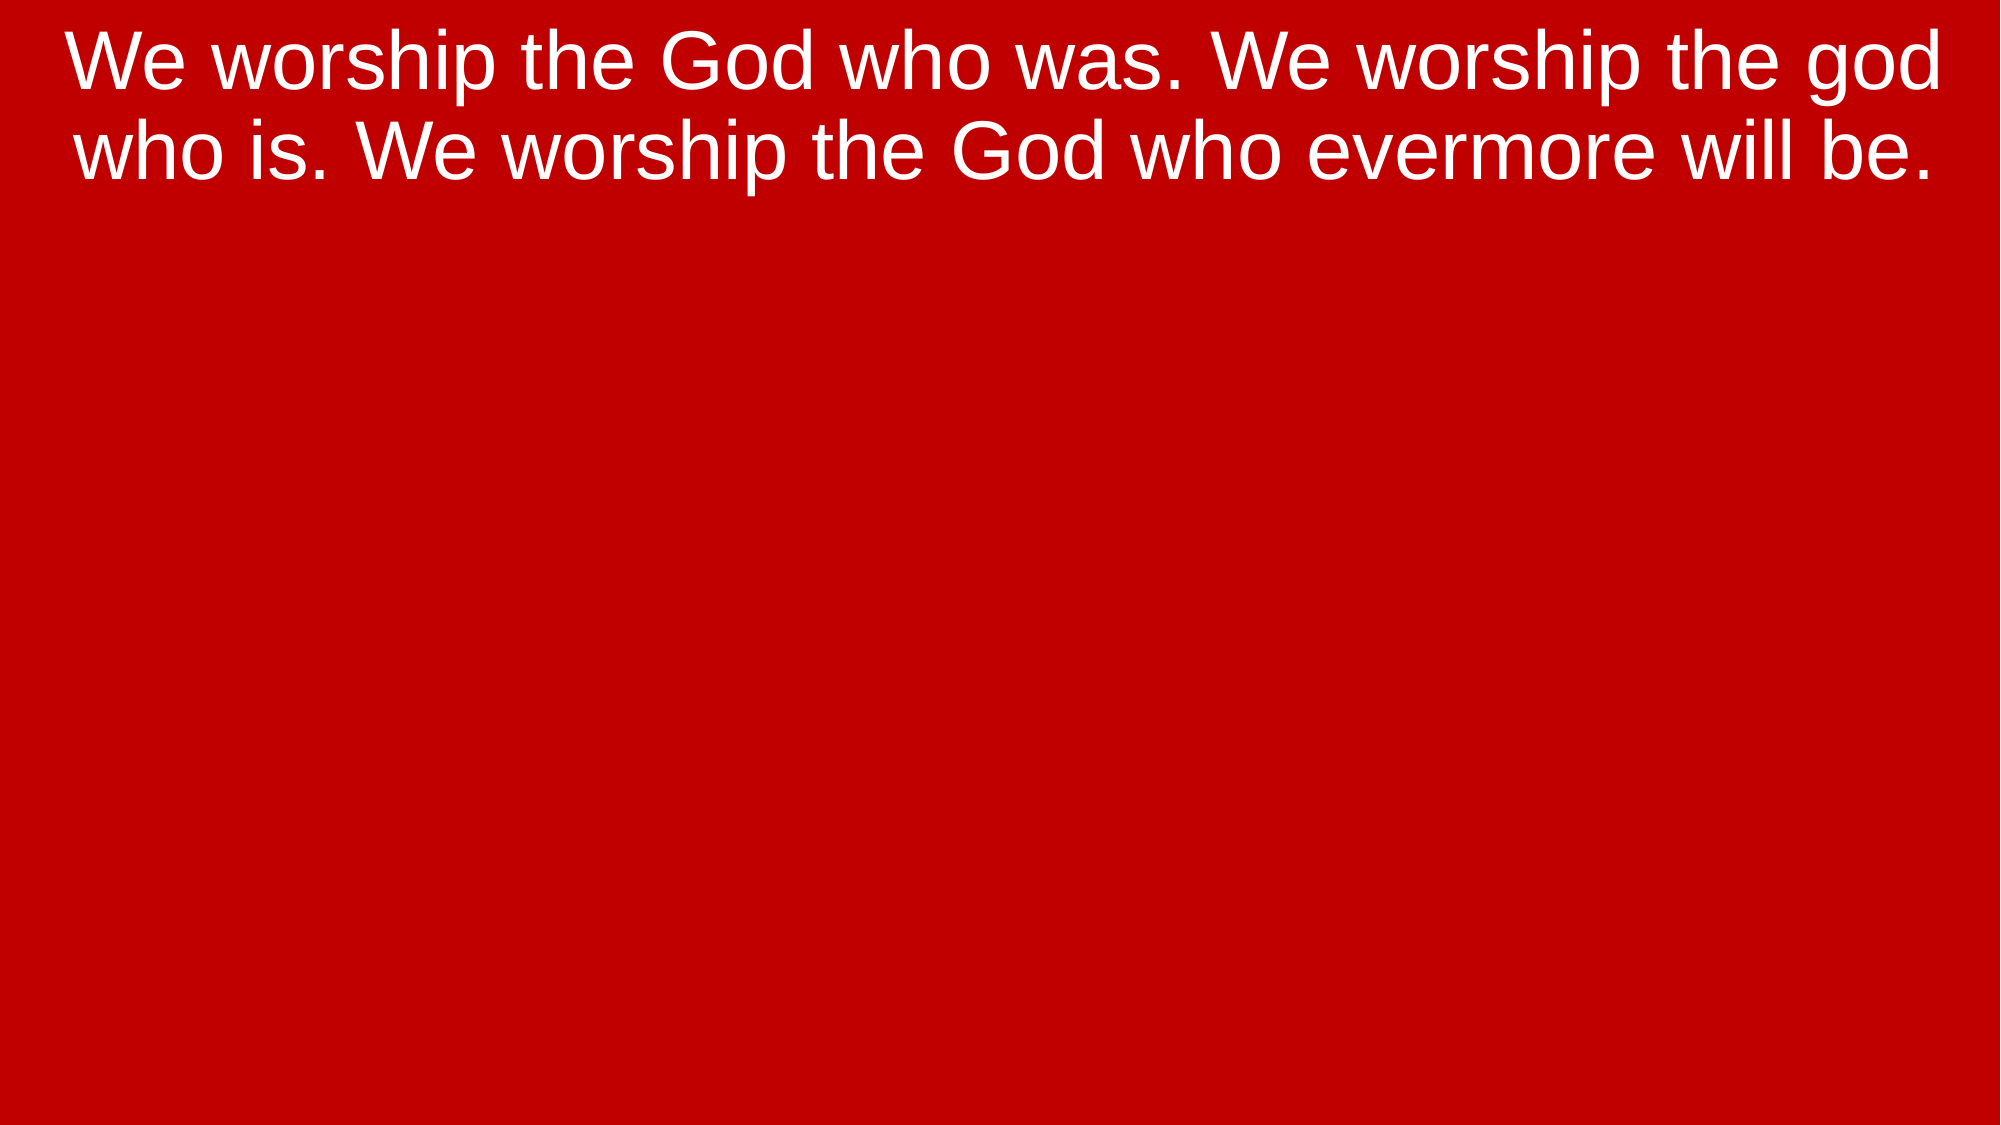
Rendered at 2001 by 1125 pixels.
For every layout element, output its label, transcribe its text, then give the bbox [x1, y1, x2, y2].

list We worship the God who was. We worship the god who is. We worship the God who evermore will be. [10, 9, 2000, 784]
